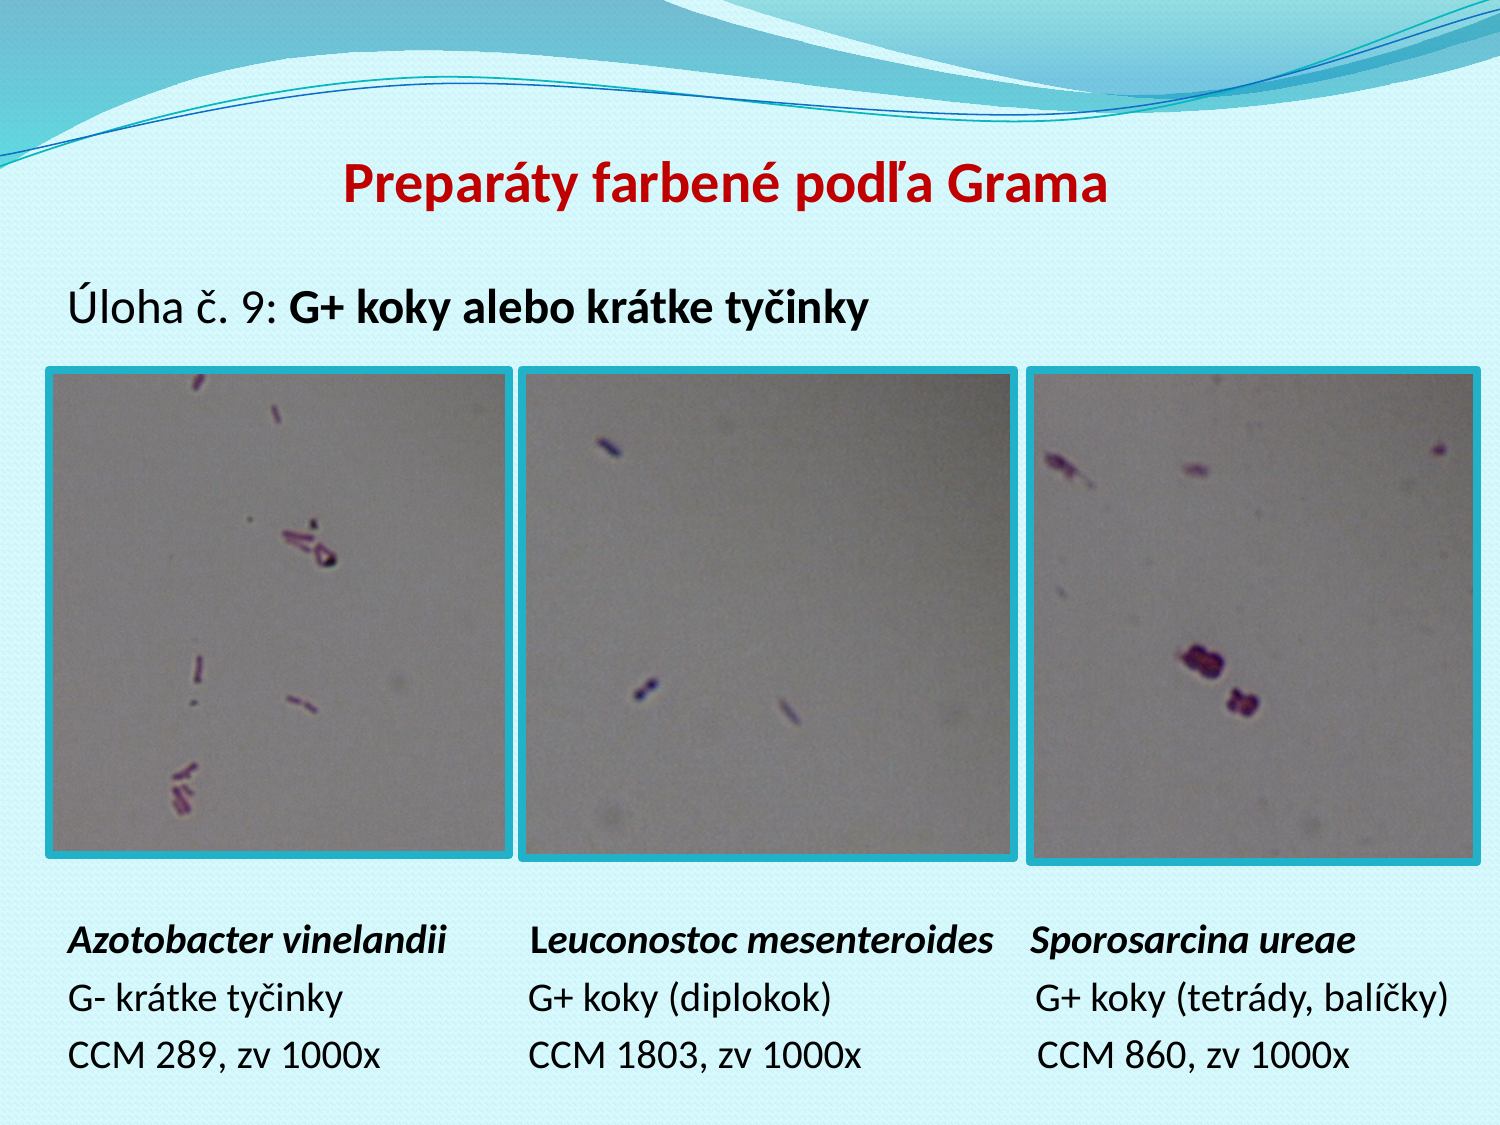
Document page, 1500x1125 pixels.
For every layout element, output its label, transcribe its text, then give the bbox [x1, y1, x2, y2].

picture [525, 373, 1011, 855]
picture [52, 373, 506, 852]
text_box Preparáty farbené podľa Grama [64, 137, 1388, 222]
picture [1033, 373, 1474, 859]
list Úloha č. 9: G+ koky alebo krátke tyčinky Azotobacter vinelandii Leuconostoc mesenteroides Sporosarcina ureae G- krátke tyčinky G+ koky (diplokok) G+ koky (tetrády, balíčky) CCM 289, zv 1000x CCM 1803, zv 1000x CCM 860, zv 1000x [53, 267, 1500, 1094]
